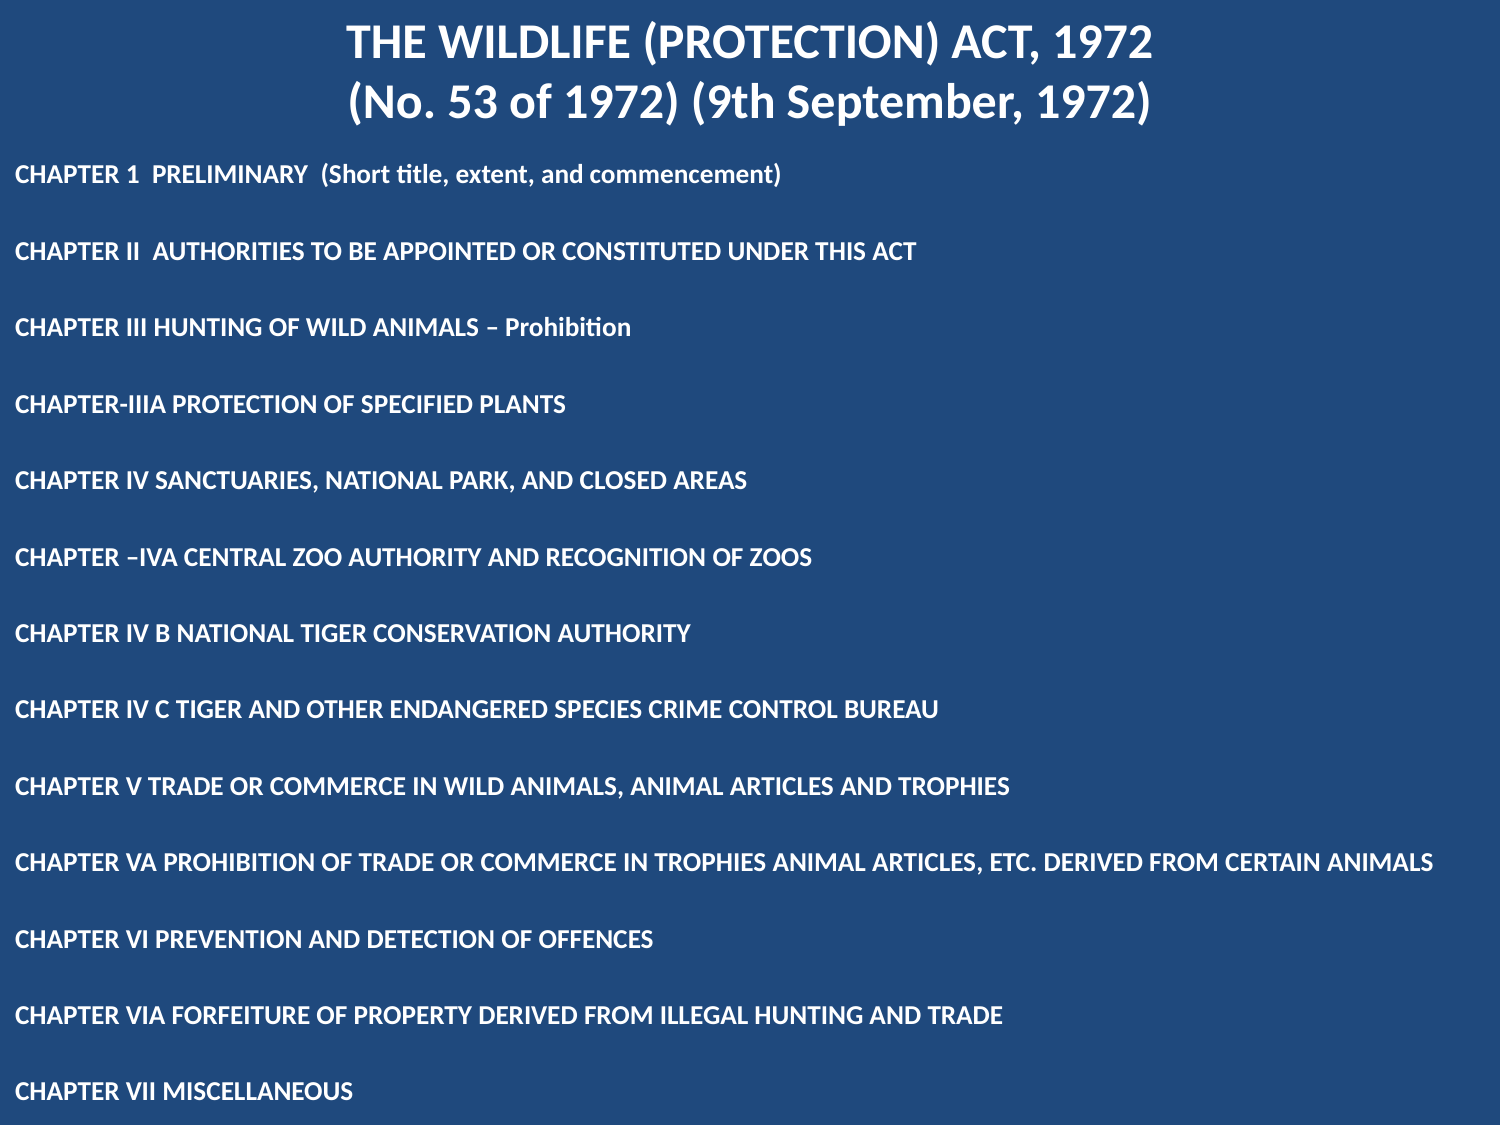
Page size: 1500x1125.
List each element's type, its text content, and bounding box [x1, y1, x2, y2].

subtitle CHAPTER 1 PRELIMINARY (Short title, extent, and commencement) CHAPTER II AUTHORITIES TO BE APPOINTED OR CONSTITUTED UNDER THIS ACT CHAPTER III HUNTING OF WILD ANIMALS – Prohibition CHAPTER-IIIA PROTECTION OF SPECIFIED PLANTS CHAPTER IV SANCTUARIES, NATIONAL PARK, AND CLOSED AREAS CHAPTER –IVA CENTRAL ZOO AUTHORITY AND RECOGNITION OF ZOOS CHAPTER IV B NATIONAL TIGER CONSERVATION AUTHORITY CHAPTER IV C TIGER AND OTHER ENDANGERED SPECIES CRIME CONTROL BUREAU CHAPTER V TRADE OR COMMERCE IN WILD ANIMALS, ANIMAL ARTICLES AND TROPHIES CHAPTER VA PROHIBITION OF TRADE OR COMMERCE IN TROPHIES ANIMAL ARTICLES, ETC. DERIVED FROM CERTAIN ANIMALS CHAPTER VI PREVENTION AND DETECTION OF OFFENCES CHAPTER VIA FORFEITURE OF PROPERTY DERIVED FROM ILLEGAL HUNTING AND TRADE CHAPTER VII MISCELLANEOUS [0, 149, 1500, 1125]
title THE WILDLIFE (PROTECTION) ACT, 1972 (No. 53 of 1972) (9th September, 1972) [0, 0, 1500, 149]
